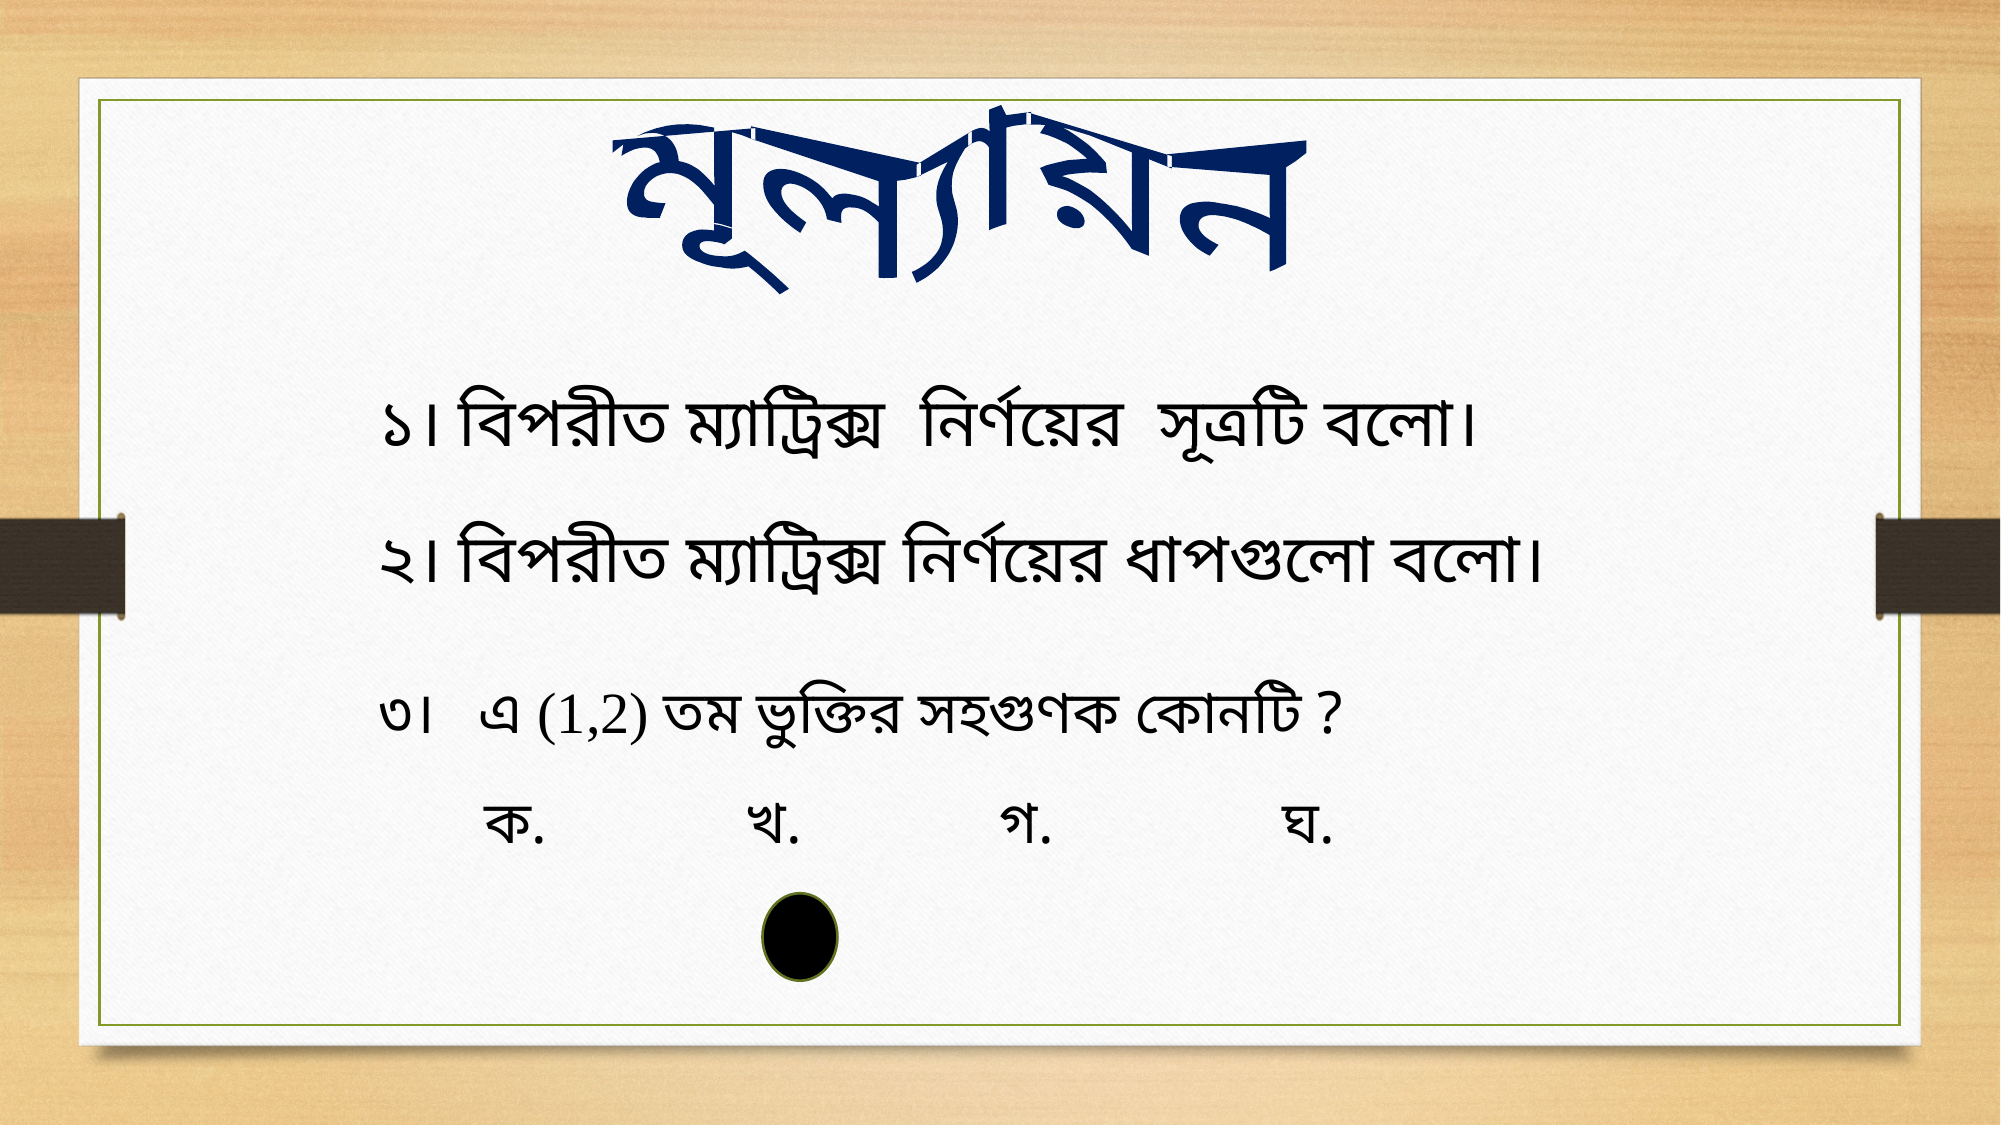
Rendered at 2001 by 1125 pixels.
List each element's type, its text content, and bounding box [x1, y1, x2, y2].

text_box ১। বিপরীত ম্যাট্রিক্স নির্ণয়ের সূত্রটি বলো। [362, 332, 1650, 468]
text_box [761, 891, 839, 983]
picture [0, 0, 2001, 1125]
text_box ২। বিপরীত ম্যাট্রিক্স নির্ণয়ের ধাপগুলো বলো। [362, 468, 1650, 604]
